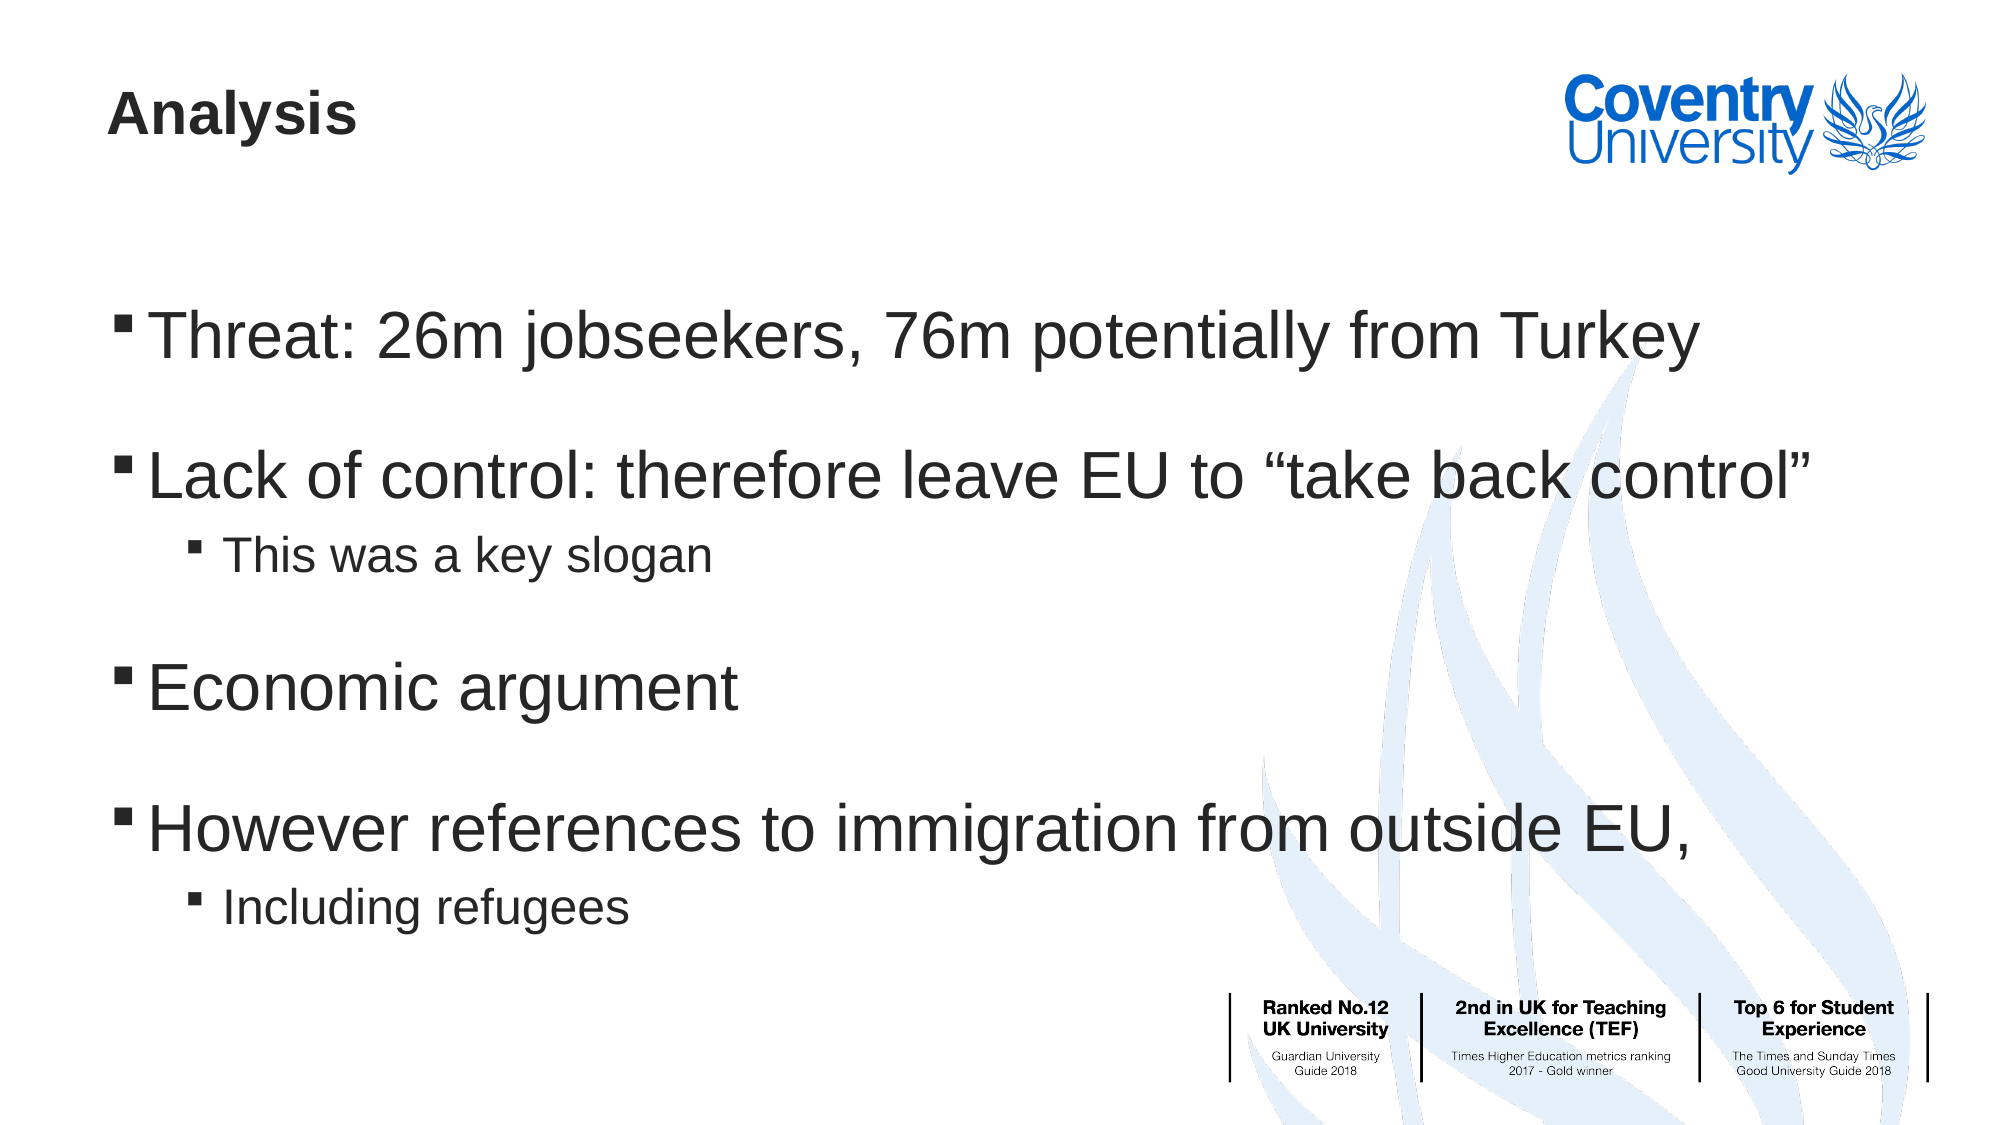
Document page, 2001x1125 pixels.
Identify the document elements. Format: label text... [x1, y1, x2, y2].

title Analysis [91, 73, 1817, 232]
picture [1559, 70, 1933, 176]
picture [1191, 342, 1967, 1125]
list Threat: 26m jobseekers, 76m potentially from Turkey Lack of control: therefore leave EU to “take back control” This was a key slogan Economic argument However references to immigration from outside EU, Including refugees [94, 243, 1883, 1068]
